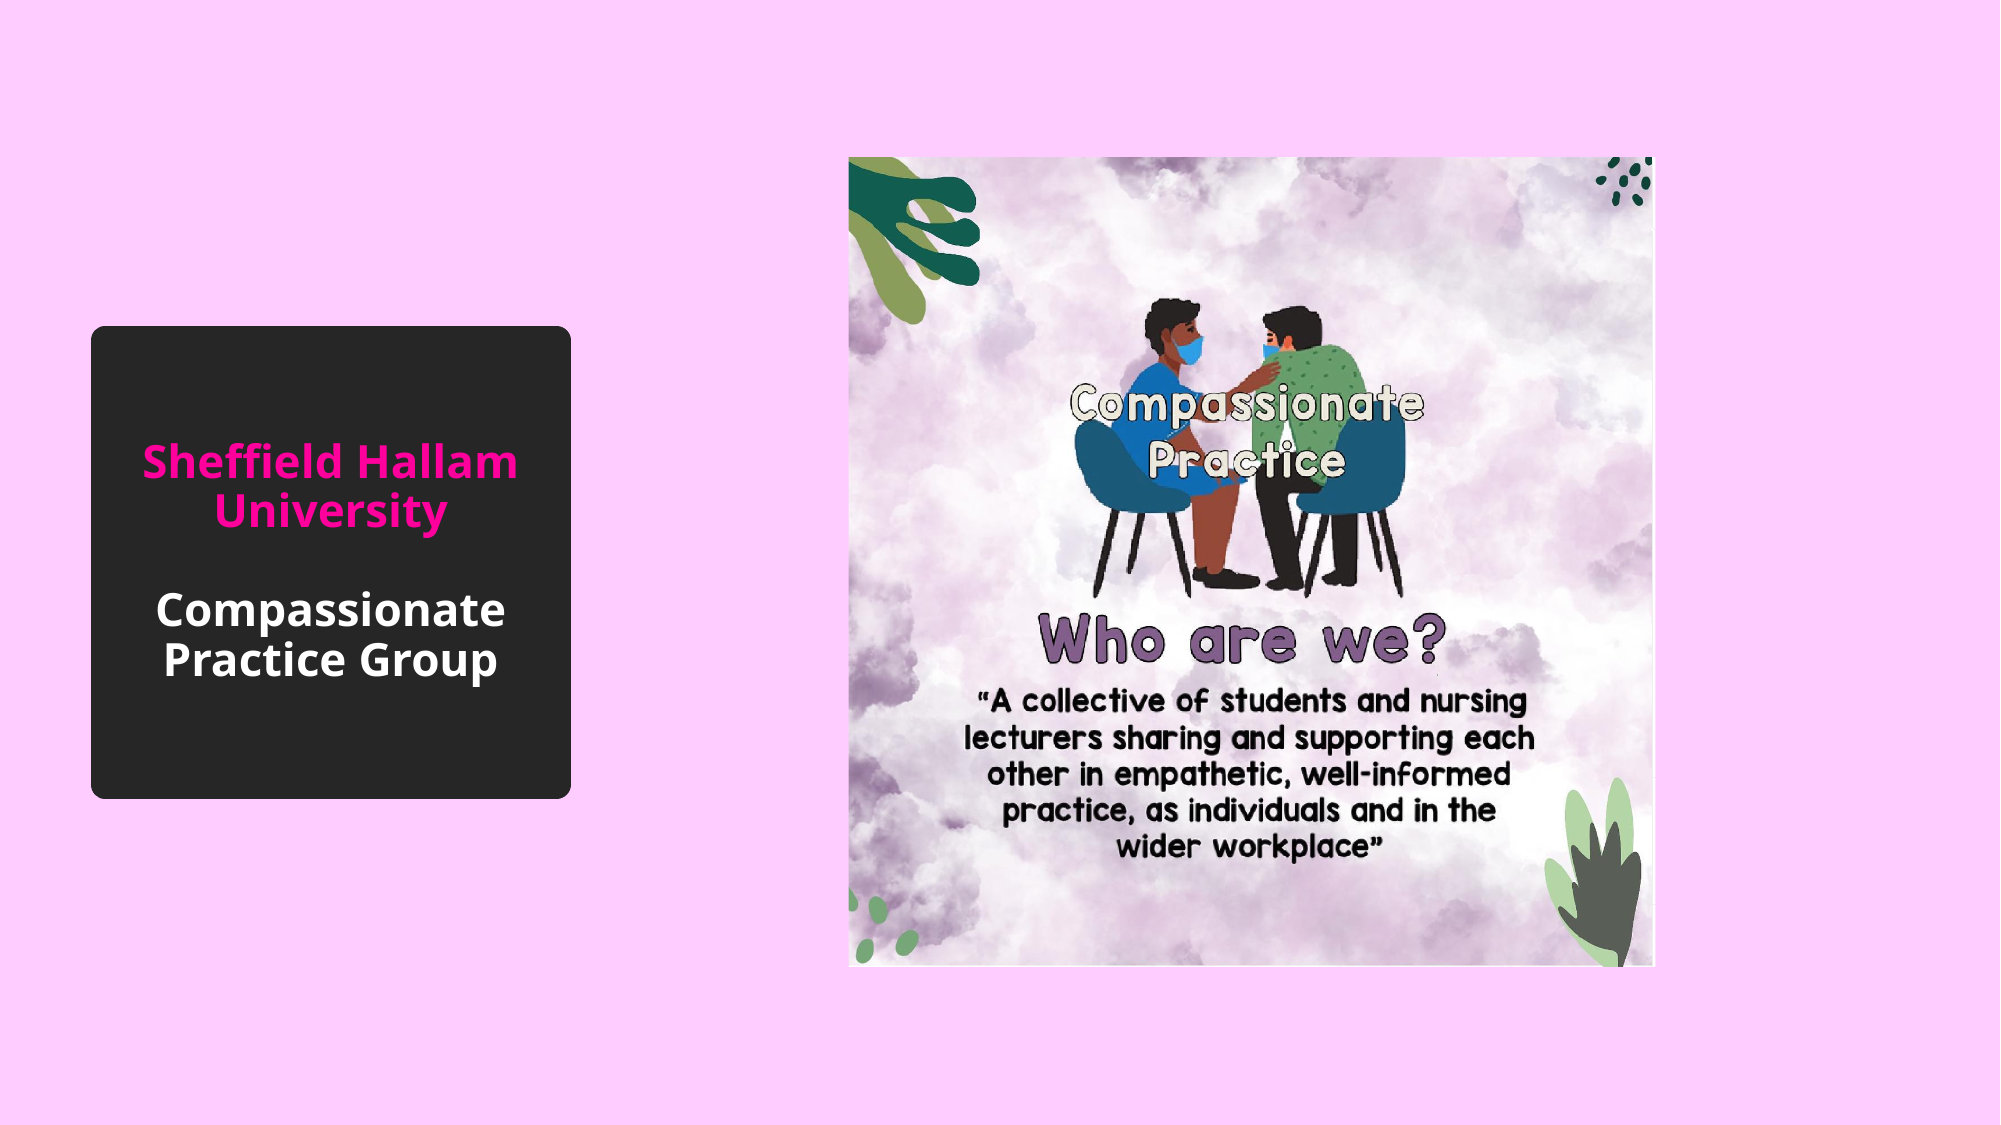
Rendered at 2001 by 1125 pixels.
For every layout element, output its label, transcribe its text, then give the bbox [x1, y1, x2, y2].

picture [848, 157, 1656, 967]
title Sheffield Hallam University Compassionate Practice Group [105, 340, 557, 785]
